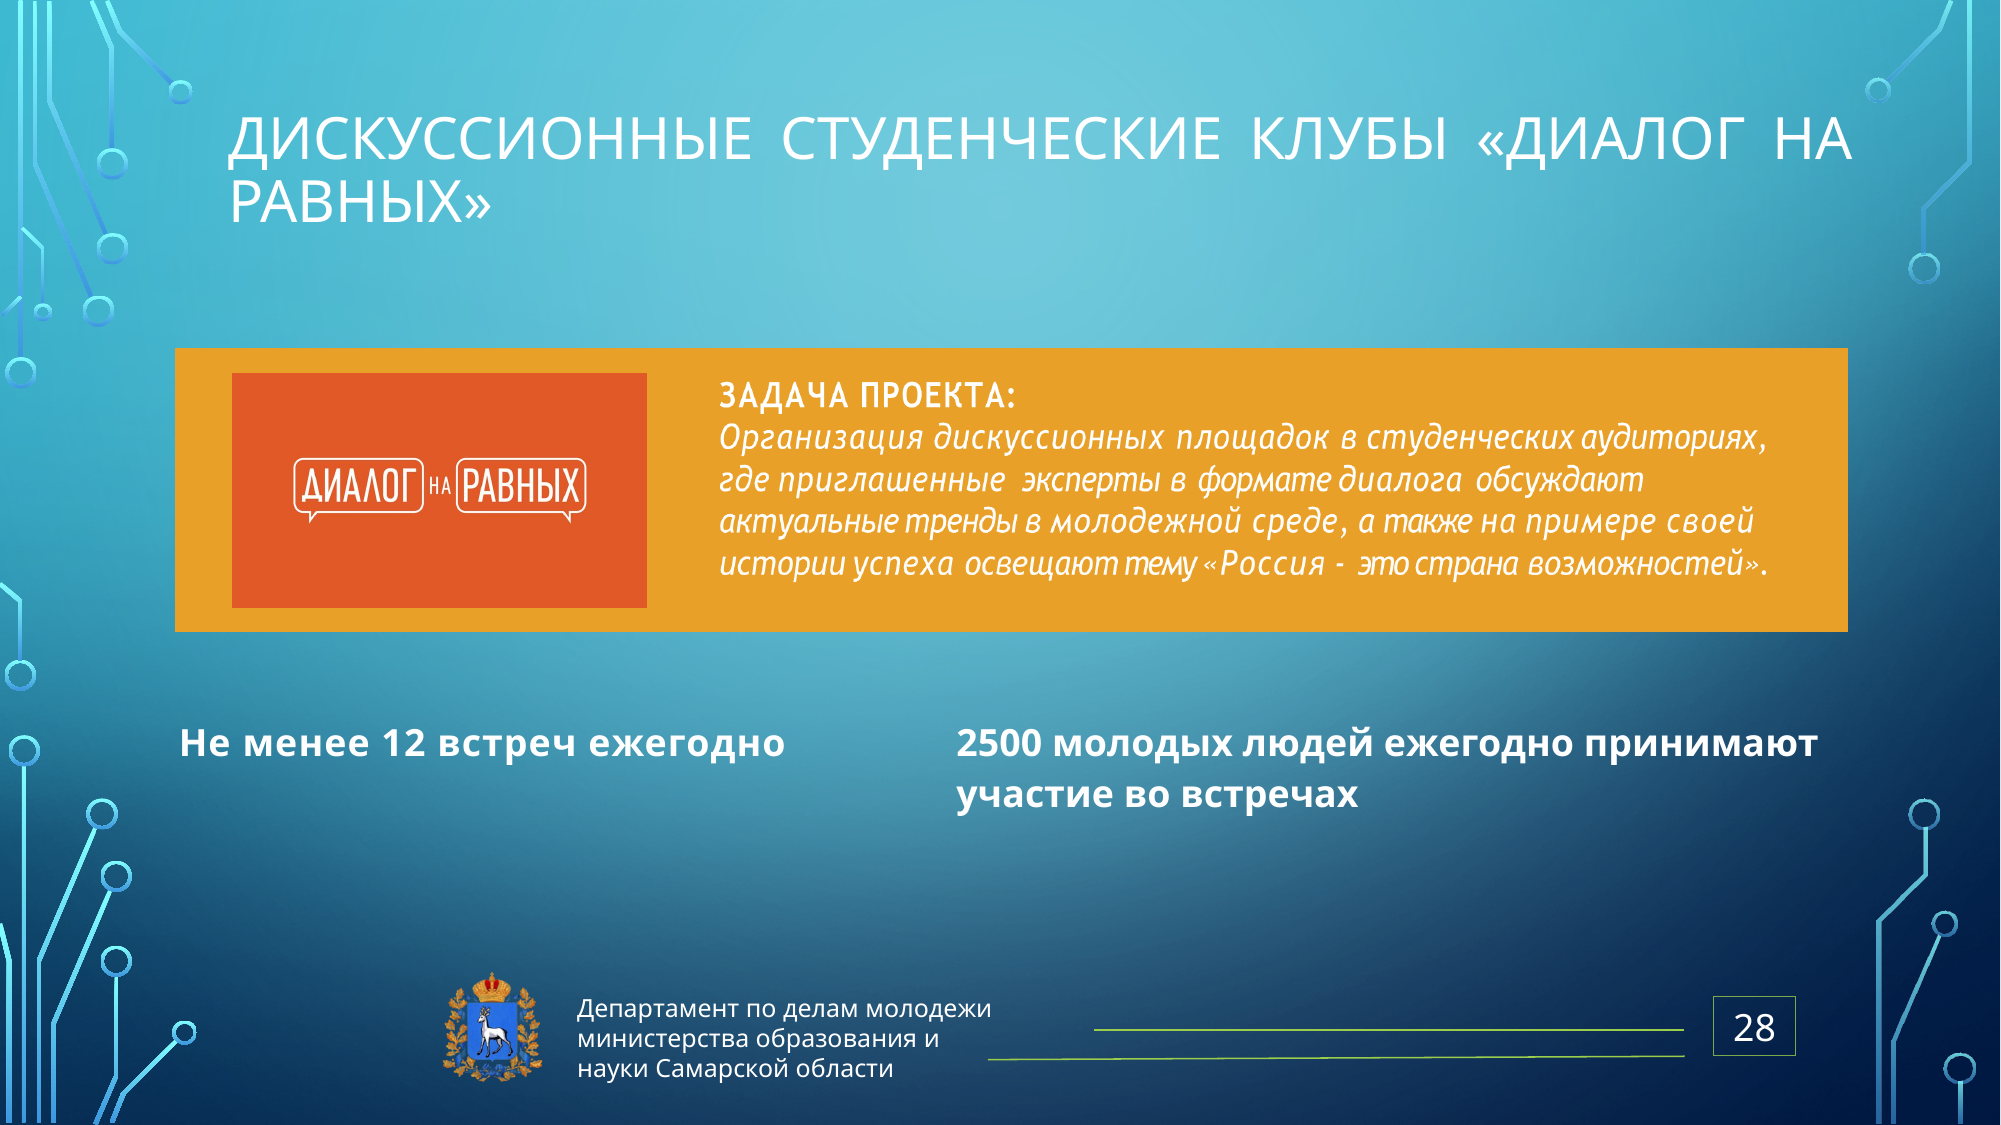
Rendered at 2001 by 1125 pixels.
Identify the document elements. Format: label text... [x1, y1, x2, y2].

picture [174, 348, 1848, 632]
text_box 28 [1713, 996, 1796, 1056]
text_box Департамент по делам молодежи министерства образования и науки Самарской области [562, 985, 1012, 1090]
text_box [987, 1055, 1685, 1060]
table_header 2500 молодых людей ежегодно принимают участие во встречах [941, 709, 1836, 859]
title Дискуссионные студенческие клубы «Диалог на равных» [213, 50, 1869, 294]
picture [439, 967, 549, 1086]
table_header Не менее 12 встреч ежегодно [164, 709, 941, 859]
